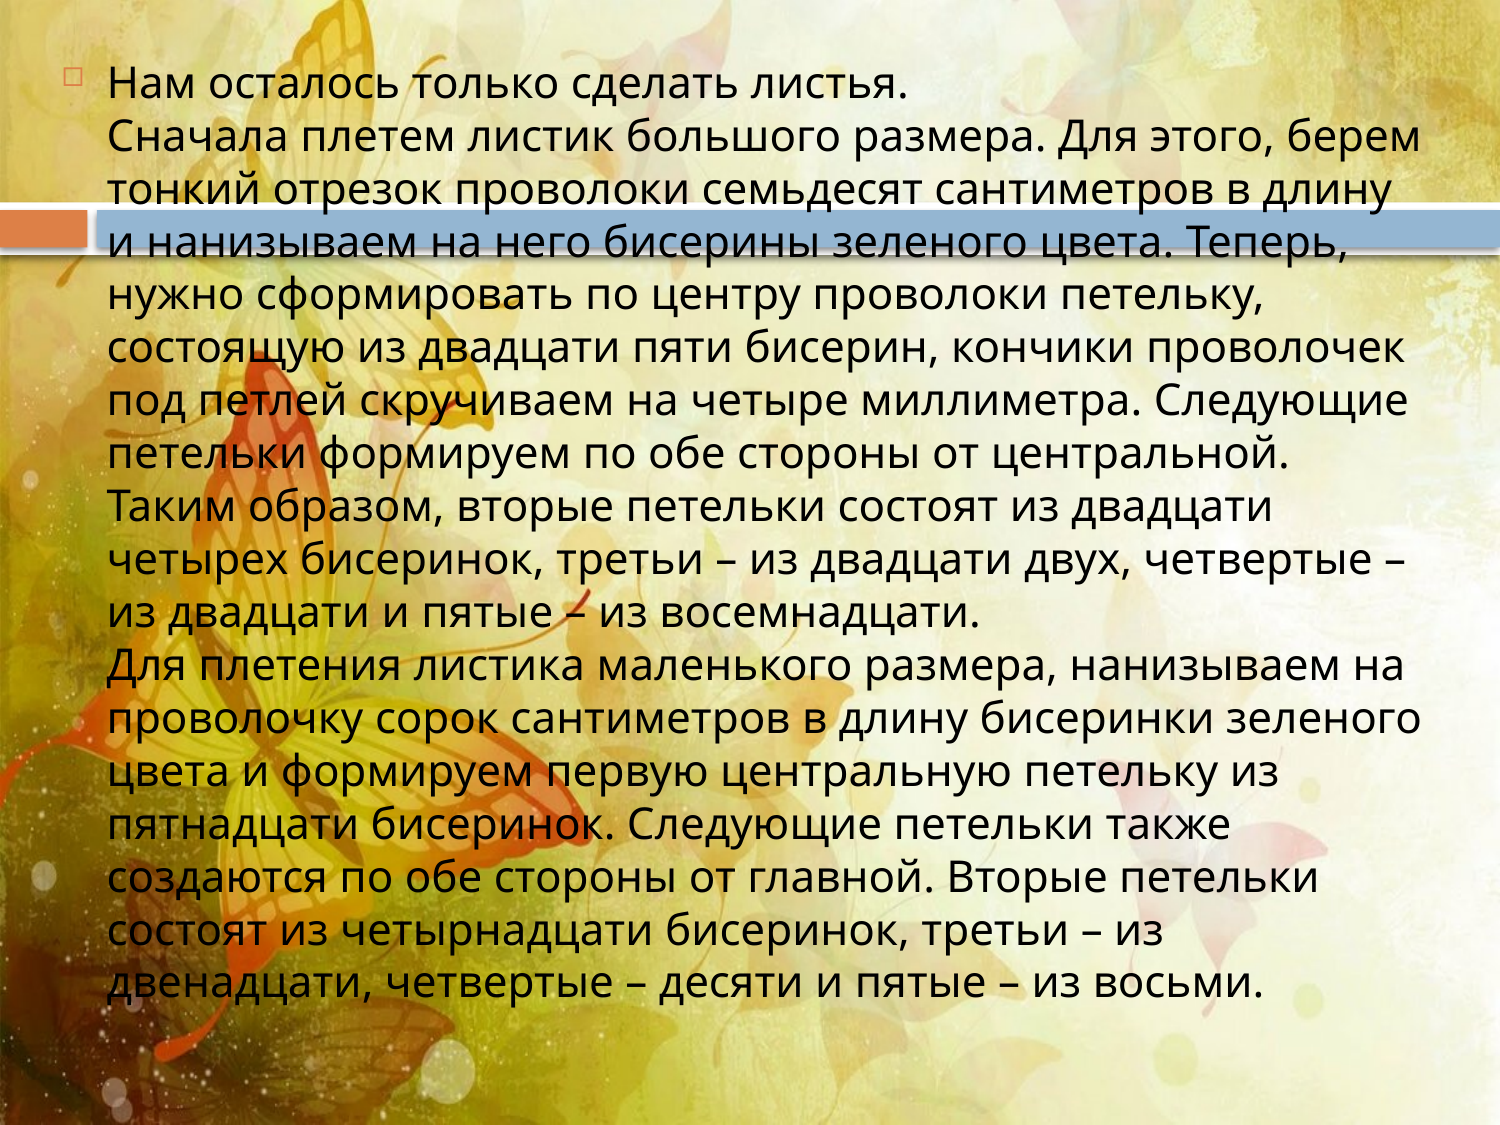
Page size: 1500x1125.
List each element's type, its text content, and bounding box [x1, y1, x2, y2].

picture [0, 255, 1500, 1125]
picture [0, 0, 1500, 202]
list Нам осталось только сделать листья. Сначала плетем листик большого размера. Для этого, берем тонкий отрезок проволоки семьдесят сантиметров в длину и нанизываем на него бисерины зеленого цвета. Теперь, нужно сформировать по центру проволоки петельку, состоящую из двадцати пяти бисерин, кончики проволочек под петлей скручиваем на четыре миллиметра. Следующие петельки формируем по обе стороны от центральной. Таким образом, вторые петельки состоят из двадцати четырех бисеринок, третьи – из двадцати двух, четвертые – из двадцати и пятые – из восемнадцати. Для плетения листика маленького размера, нанизываем на проволочку сорок сантиметров в длину бисеринки зеленого цвета и формируем первую центральную петельку из пятнадцати бисеринок. Следующие петельки также создаются по обе стороны от главной. Вторые петельки состоят из четырнадцати бисеринок, третьи – из двенадцати, четвертые – десяти и пятые – из восьми. [46, 46, 1442, 1067]
